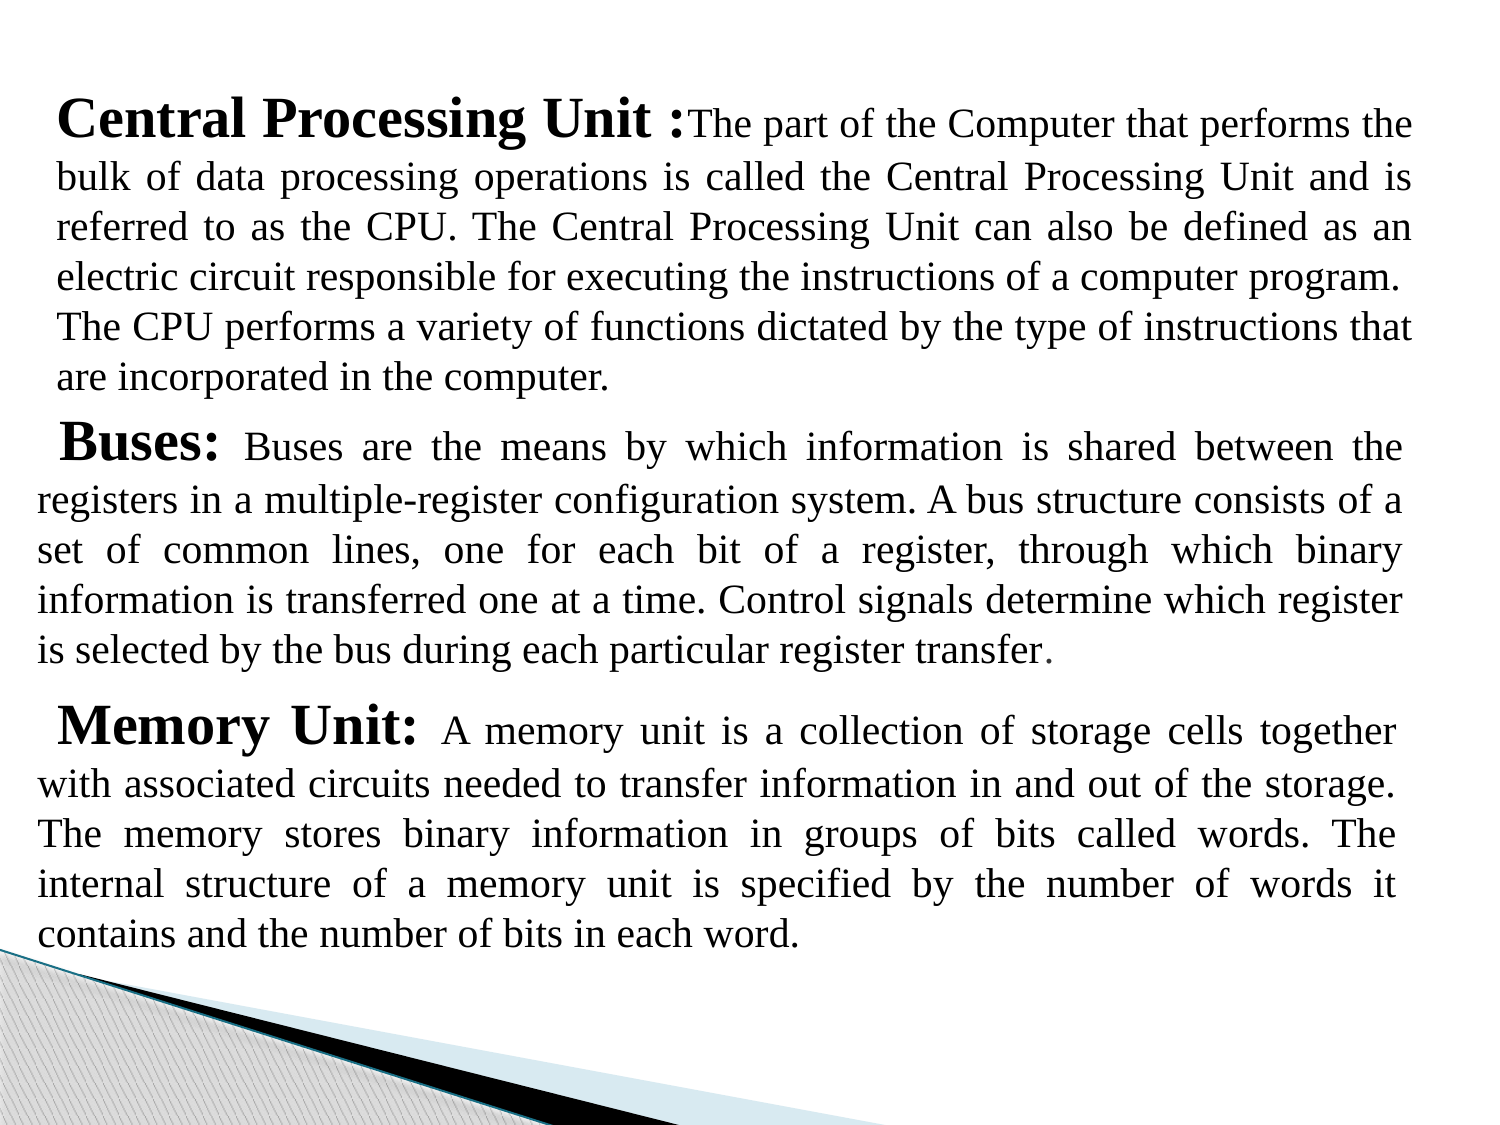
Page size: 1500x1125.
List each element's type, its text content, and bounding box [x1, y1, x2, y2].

text_box Buses: Buses are the means by which information is shared between the registers in a multiple-register configuration system. A bus structure consists of a set of common lines, one for each bit of a register, through which binary information is transferred one at a time. Control signals determine which register is selected by the bus during each particular register transfer. [22, 394, 1420, 680]
text_box Memory Unit: A memory unit is a collection of storage cells together with associated circuits needed to transfer information in and out of the storage. The memory stores binary information in groups of bits called words. The internal structure of a memory unit is specified by the number of words it contains and the number of bits in each word. [22, 678, 1413, 964]
text_box Central Processing Unit :The part of the Computer that performs the bulk of data processing operations is called the Central Processing Unit and is referred to as the CPU. The Central Processing Unit can also be defined as an electric circuit responsible for executing the instructions of a computer program. The CPU performs a variety of functions dictated by the type of instructions that are incorporated in the computer. [41, 71, 1429, 407]
